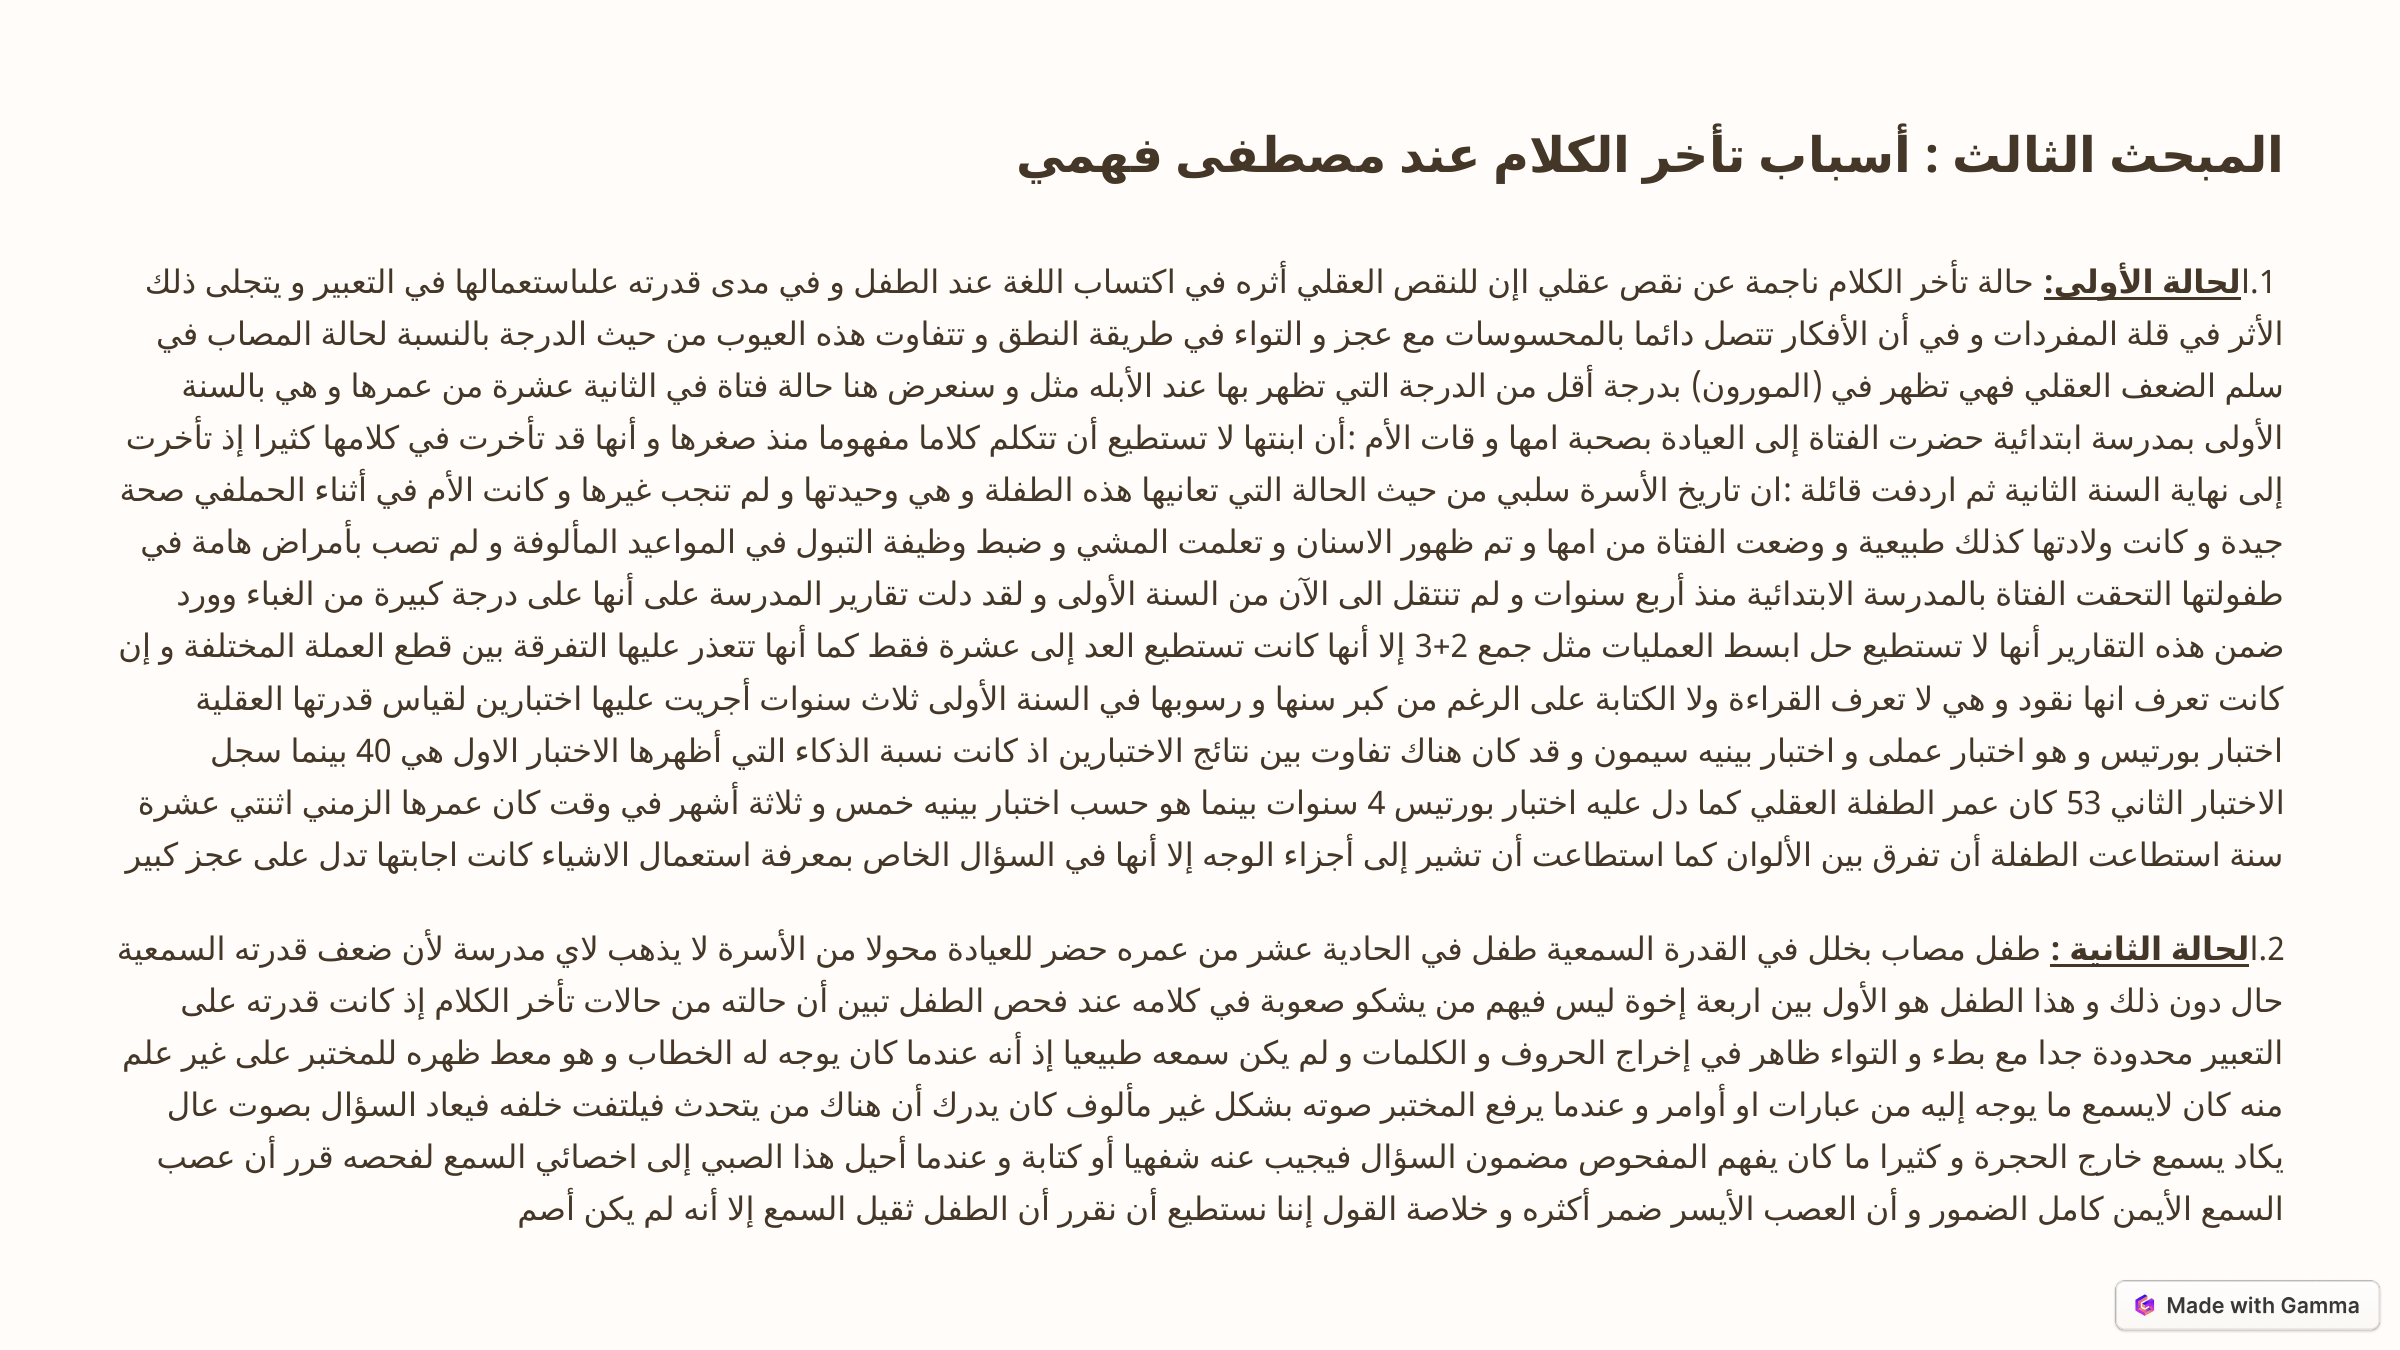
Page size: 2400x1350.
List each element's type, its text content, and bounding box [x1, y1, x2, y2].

text_box المبحث الثالث : أسباب تأخر الكلام عند مصطفى فهمي [1259, 120, 2286, 182]
picture [2106, 1271, 2389, 1339]
text_box 2.الحالة الثانية : طفل مصاب بخلل في القدرة السمعية طفل في الحادية عشر من عمره حضر للعيادة محولا من الأسرة لا يذهب لاي مدرسة لأن ضعف قدرته السمعية حال دون ذلك و هذا الطفل هو الأول بين اربعة إخوة ليس فيهم من يشكو صعوبة في كلامه عند فحص الطفل تبين أن حالته من حالات تأخر الكلام إذ كانت قدرته على التعبير محدودة جدا مع بطء و التواء ظاهر في إخراج الحروف و الكلمات و لم يكن سمعه طبيعيا إذ أنه عندما كان يوجه له الخطاب و هو معط ظهره للمختبر على غير علم منه كان لايسمع ما يوجه إليه من عبارات او أوامر و عندما يرفع المختبر صوته بشكل غير مألوف كان يدرك أن هناك من يتحدث فيلتفت خلفه فيعاد السؤال بصوت عال يكاد يسمع خارج الحجرة و كثيرا ما كان يفهم المفحوص مضمون السؤال فيجيب عنه شفهيا أو كتابة و عندما أحيل هذا الصبي إلى اخصائي السمع لفحصه قرر أن عصب السمع الأيمن كامل الضمور و أن العصب الأيسر ضمر أكثره و خلاصة القول إننا نستطيع أن نقرر أن الطفل ثقيل السمع إلا أنه لم يكن أصم [114, 914, 2286, 1230]
text_box 1.الحالة الأولى: حالة تأخر الكلام ناجمة عن نقص عقلي اإن للنقص العقلي أثره في اكتساب اللغة عند الطفل و في مدى قدرته علىاستعمالها في التعبير و يتجلى ذلك الأثر في قلة المفردات و في أن الأفكار تتصل دائما بالمحسوسات مع عجز و التواء في طريقة النطق و تتفاوت هذه العيوب من حيث الدرجة بالنسبة لحالة المصاب في سلم الضعف العقلي فهي تظهر في (المورون) بدرجة أقل من الدرجة التي تظهر بها عند الأبله مثل و سنعرض هنا حالة فتاة في الثانية عشرة من عمرها و هي بالسنة الأولى بمدرسة ابتدائية حضرت الفتاة إلى العيادة بصحبة امها و قات الأم :أن ابنتها لا تستطيع أن تتكلم كلاما مفهوما منذ صغرها و أنها قد تأخرت في كلامها كثيرا إذ تأخرت إلى نهاية السنة الثانية ثم اردفت قائلة :ان تاريخ الأسرة سلبي من حيث الحالة التي تعانيها هذه الطفلة و هي وحيدتها و لم تنجب غيرها و كانت الأم في أثناء الحملفي صحة جيدة و كانت ولادتها كذلك طبيعية و وضعت الفتاة من امها و تم ظهور الاسنان و تعلمت المشي و ضبط وظيفة التبول في المواعيد المألوفة و لم تصب بأمراض هامة في طفولتها التحقت الفتاة بالمدرسة الابتدائية منذ أربع سنوات و لم تنتقل الى الآن من السنة الأولى و لقد دلت تقارير المدرسة على أنها على درجة كبيرة من الغباء وورد ضمن هذه التقارير أنها لا تستطيع حل ابسط العمليات مثل جمع 2+3 إلا أنها كانت تستطيع العد إلى عشرة فقط كما أنها تتعذر عليها التفرقة بين قطع العملة المختلفة و إن كانت تعرف انها نقود و هي لا تعرف القراءة ولا الكتابة على الرغم من كبر سنها و رسوبها في السنة الأولى ثلاث سنوات أجريت عليها اختبارين لقياس قدرتها العقلية اختبار بورتيس و هو اختبار عملى و اختبار بينيه سيمون و قد كان هناك تفاوت بين نتائج الاختبارين اذ كانت نسبة الذكاء التي أظهرها الاختبار الاول هي 40 بينما سجل الاختبار الثاني 53 كان عمر الطفلة العقلي كما دل عليه اختبار بورتيس 4 سنوات بينما هو حسب اختبار بينيه خمس و ثلاثة أشهر في وقت كان عمرها الزمني اثنتي عشرة سنة استطاعت الطفلة أن تفرق بين الألوان كما استطاعت أن تشير إلى أجزاء الوجه إلا أنها في السؤال الخاص بمعرفة استعمال الاشياء كانت اجابتها تدل على عجز كبير [114, 247, 2286, 878]
